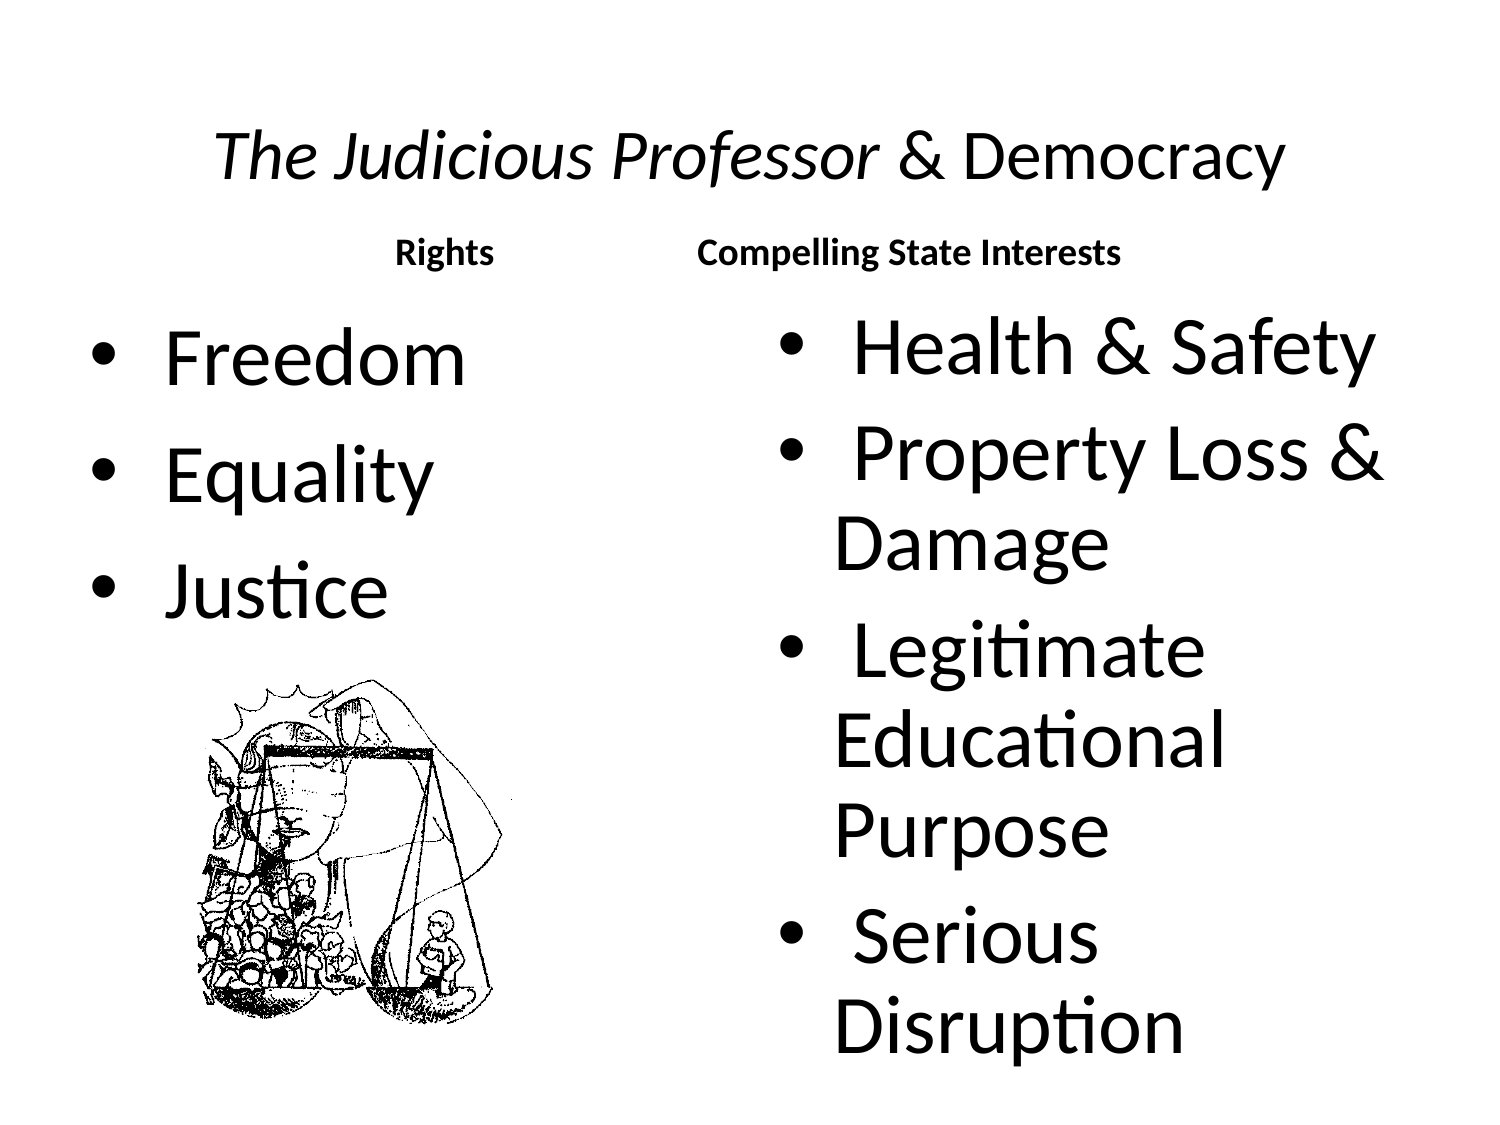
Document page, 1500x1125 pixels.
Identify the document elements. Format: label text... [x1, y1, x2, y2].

list Freedom Equality Justice [75, 295, 738, 1038]
picture [174, 662, 519, 1038]
list Health & Safety Property Loss & Damage Legitimate Educational Purpose Serious Disruption [762, 295, 1425, 1038]
title The Judicious Professor & Democracy Rights Compelling State Interests [0, 99, 1500, 288]
